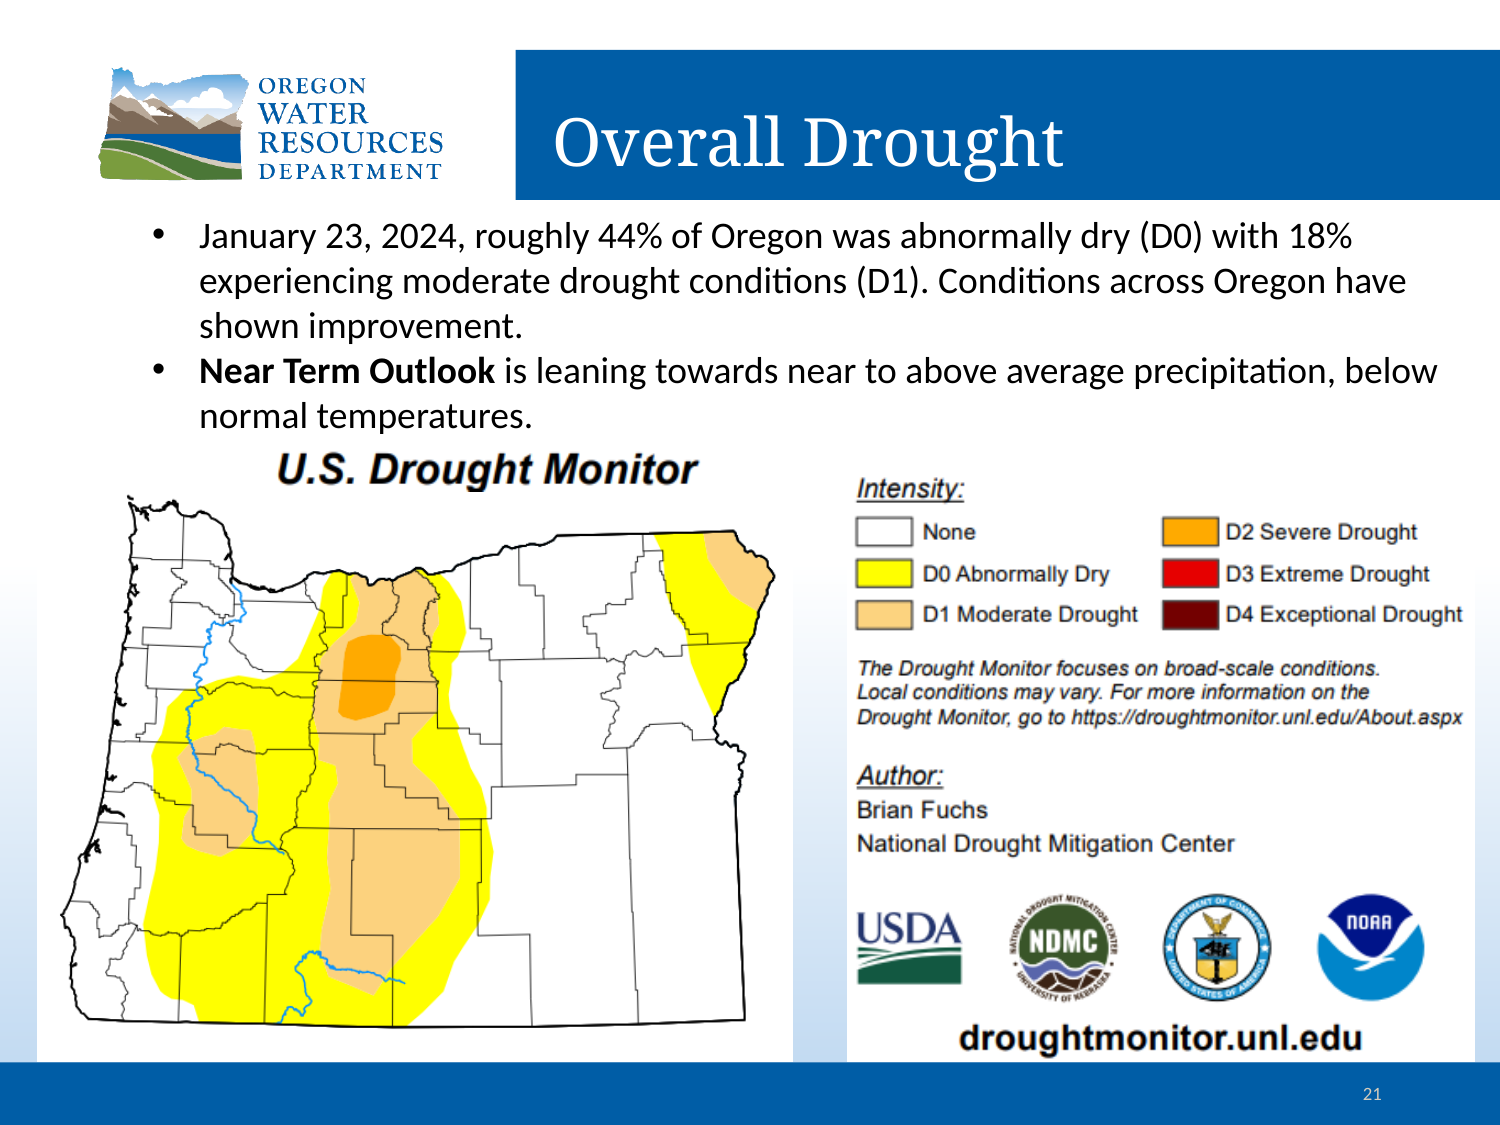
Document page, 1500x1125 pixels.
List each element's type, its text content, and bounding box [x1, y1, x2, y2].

slide_number [103, 1062, 441, 1123]
title Overall Drought [537, 63, 1450, 189]
picture [847, 466, 1475, 1062]
slide_number 21 [1059, 1062, 1397, 1123]
text_box January 23, 2024, roughly 44% of Oregon was abnormally dry (D0) with 18% experiencing moderate drought conditions (D1). Conditions across Oregon have shown improvement. Near Term Outlook is leaning towards near to above average precipitation, below normal temperatures. [62, 203, 1475, 444]
picture [37, 434, 793, 1062]
picture [64, 30, 480, 203]
